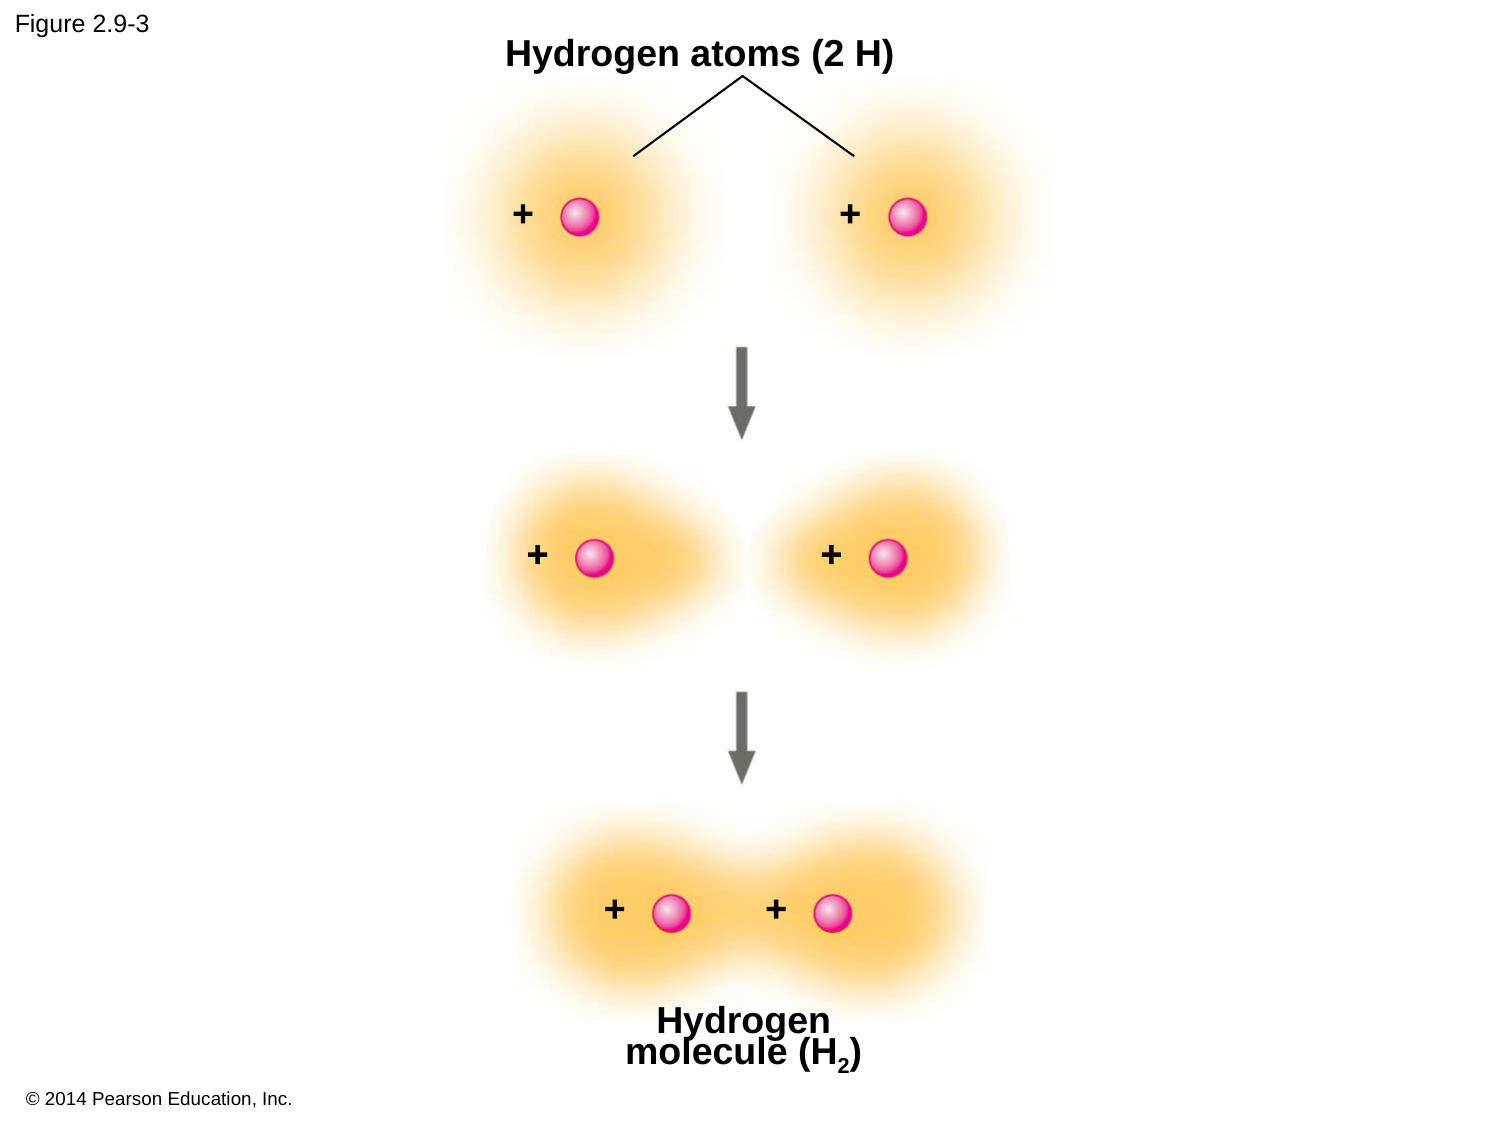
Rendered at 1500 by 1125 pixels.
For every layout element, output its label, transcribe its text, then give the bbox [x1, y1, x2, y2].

picture [439, 32, 1059, 1090]
title Figure 2.9-3 [0, 0, 593, 57]
